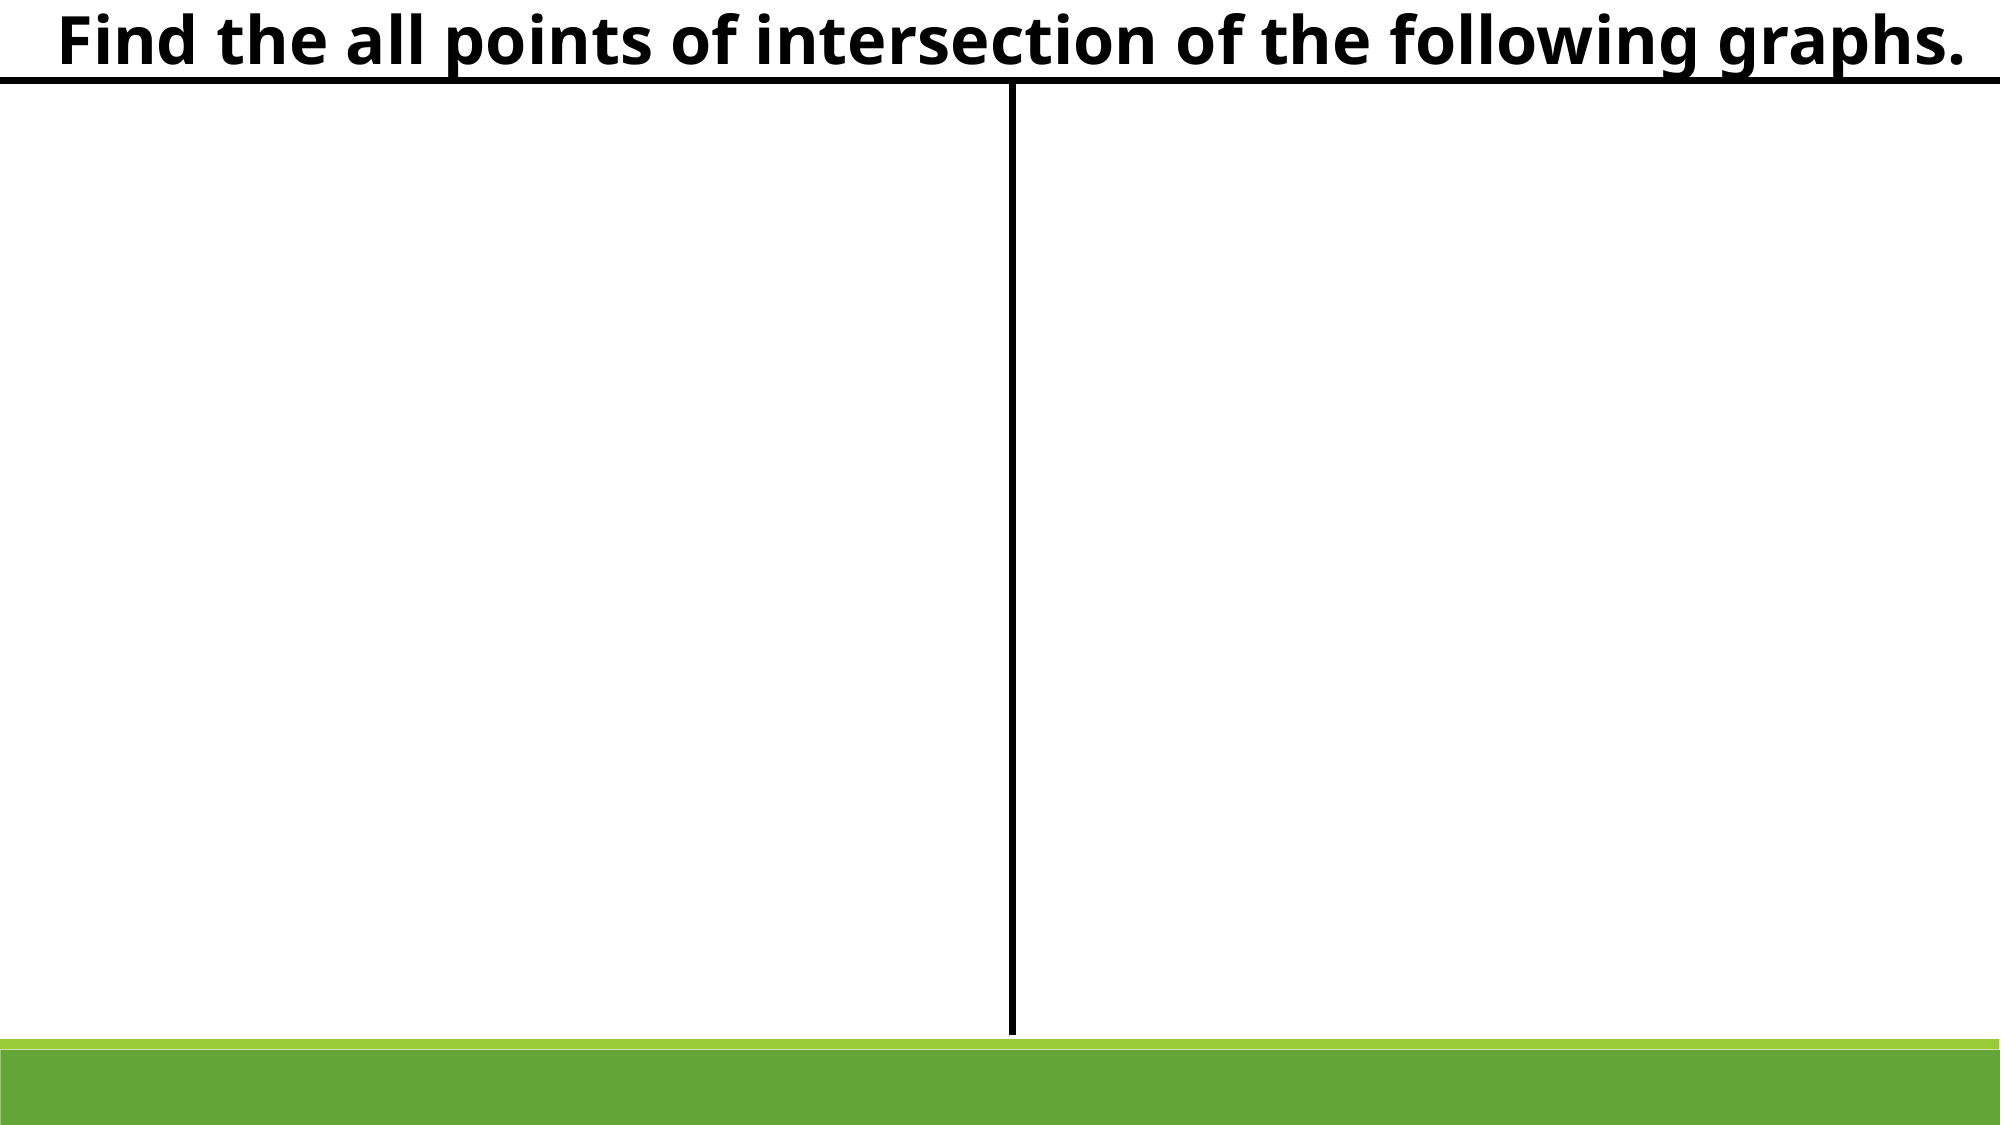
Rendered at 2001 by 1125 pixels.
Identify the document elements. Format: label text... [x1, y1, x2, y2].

text_box Find the all points of intersection of the following graphs. [56, 0, 1969, 77]
